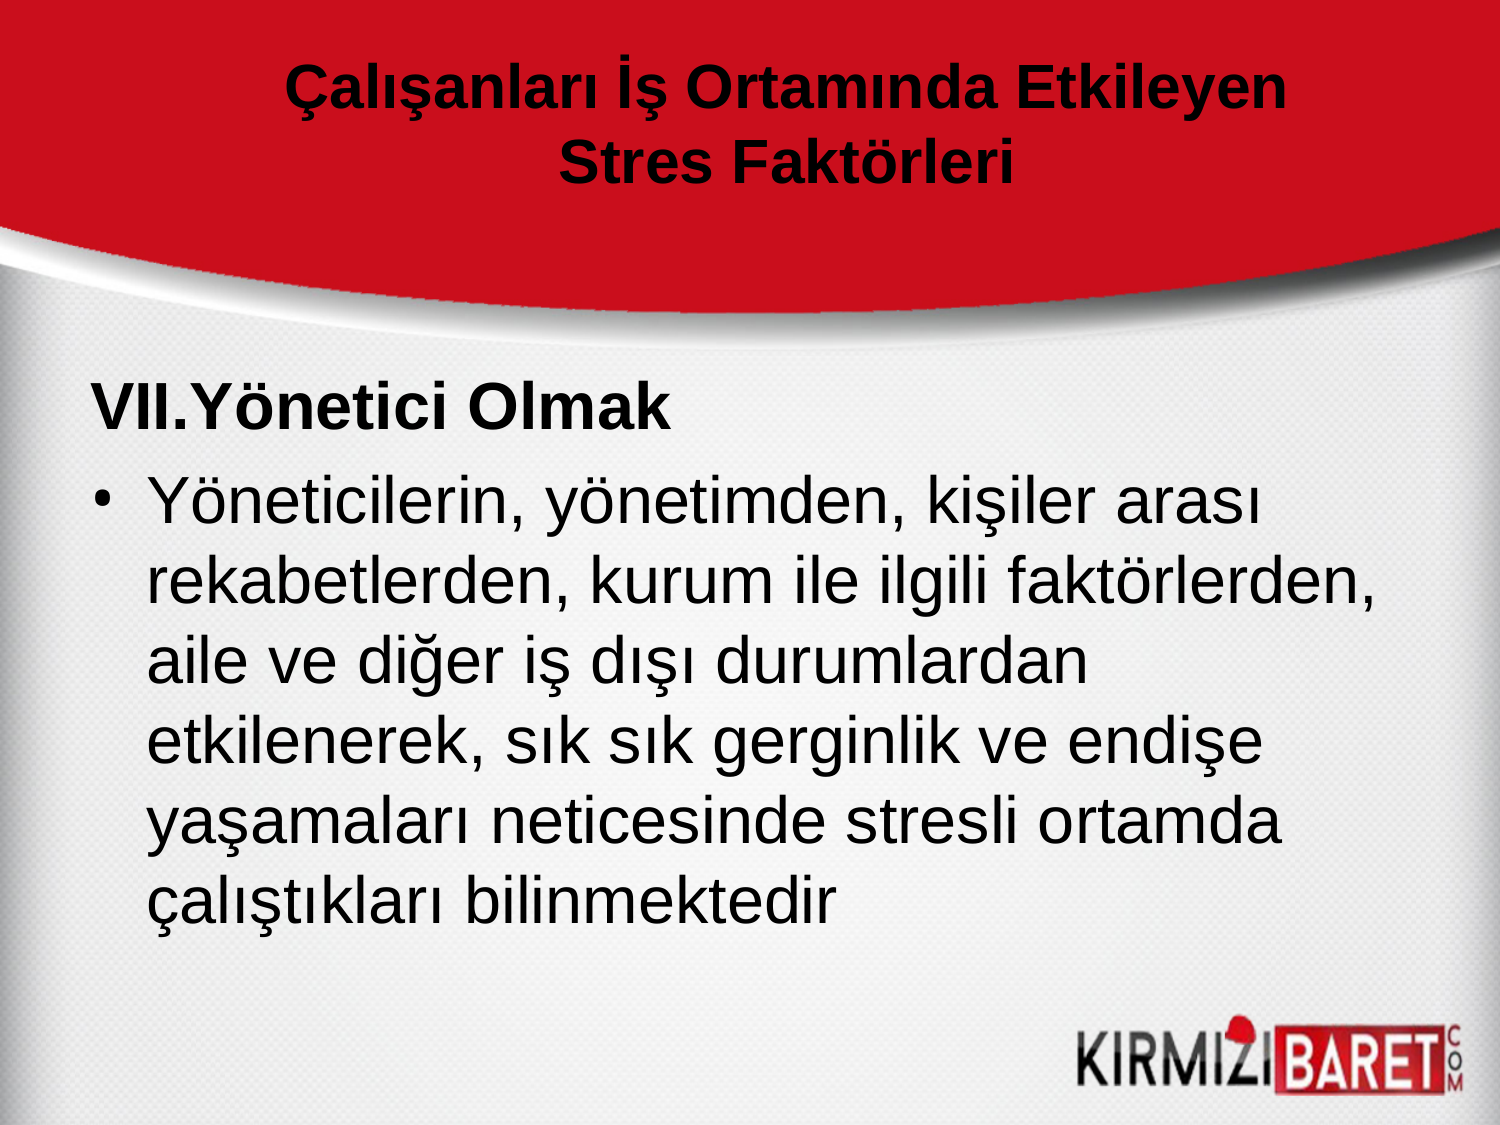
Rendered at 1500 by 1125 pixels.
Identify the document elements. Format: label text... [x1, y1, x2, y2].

title Çalışanları İş Ortamında Etkileyen Stres Faktörleri [149, 44, 1426, 197]
picture [0, 0, 1500, 1125]
list Yönetici Olmak Yöneticilerin, yönetimden, kişiler arası rekabetlerden, kurum ile ilgili faktörlerden, aile ve diğer iş dışı durumlardan etkilenerek, sık sık gerginlik ve endişe yaşamaları neticesinde stresli ortamda çalıştıkları bilinmektedir [74, 262, 1426, 1006]
